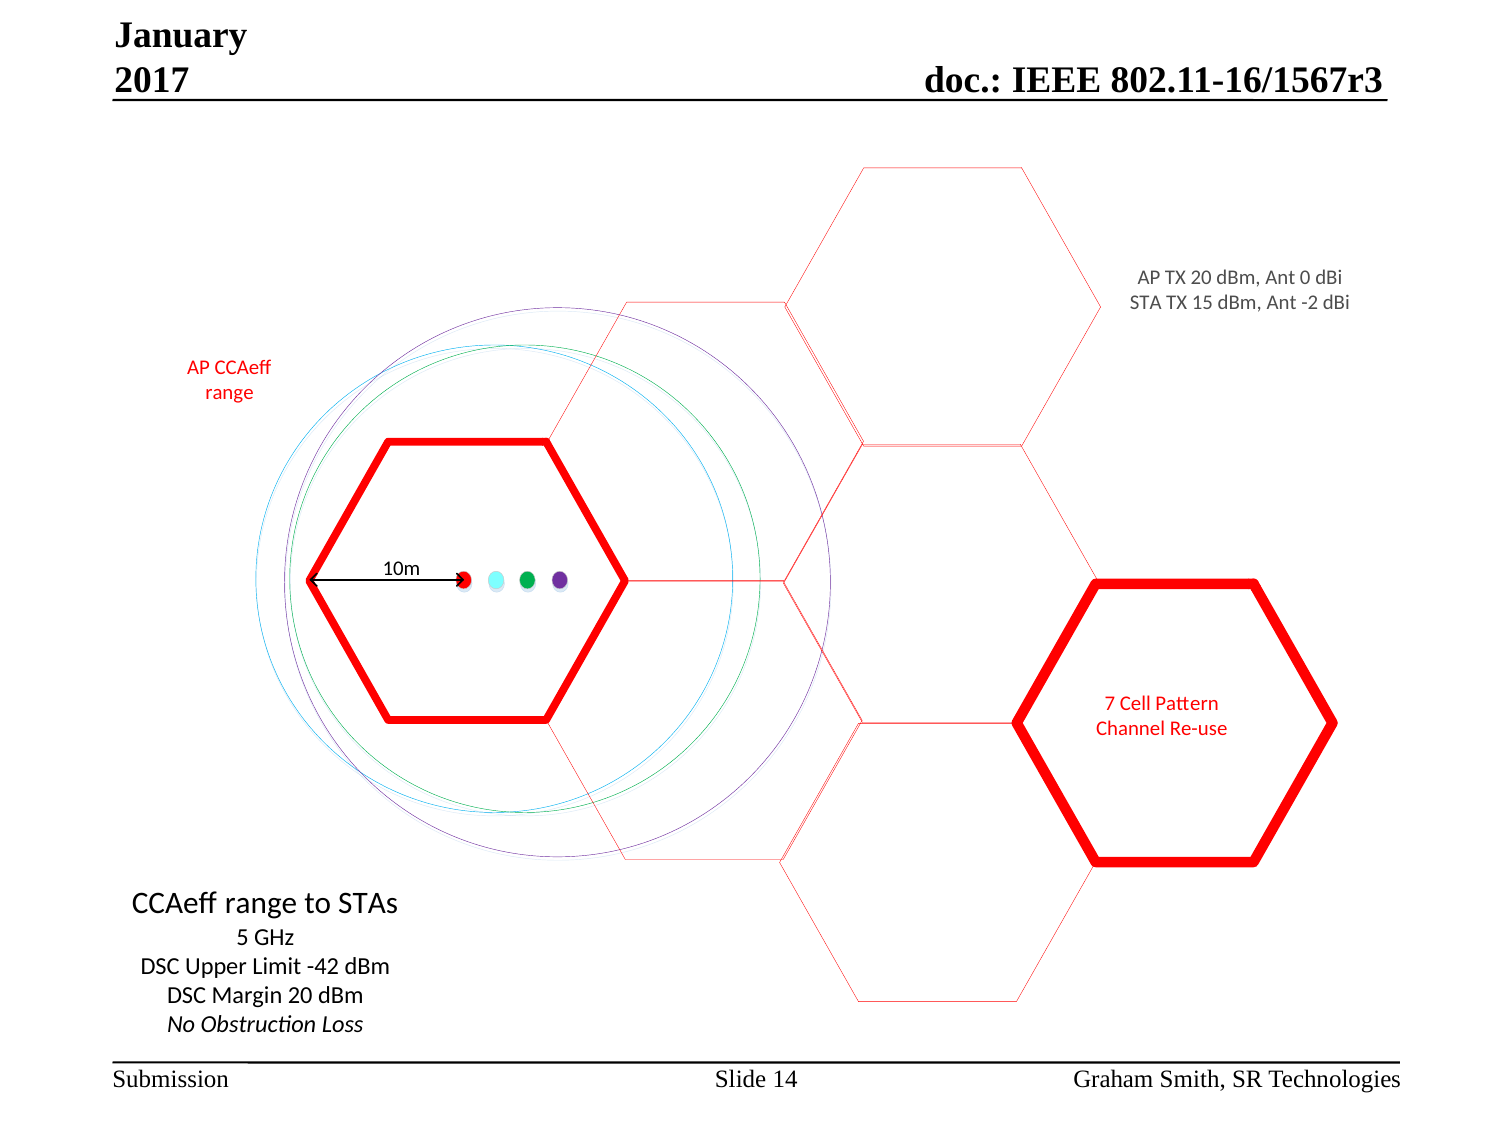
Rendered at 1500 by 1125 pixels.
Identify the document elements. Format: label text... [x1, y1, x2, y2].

slide_number Slide 14 [712, 1062, 800, 1093]
picture [114, 164, 1363, 1054]
footer Graham Smith, SR Technologies [1069, 1061, 1402, 1093]
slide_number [114, 54, 286, 101]
